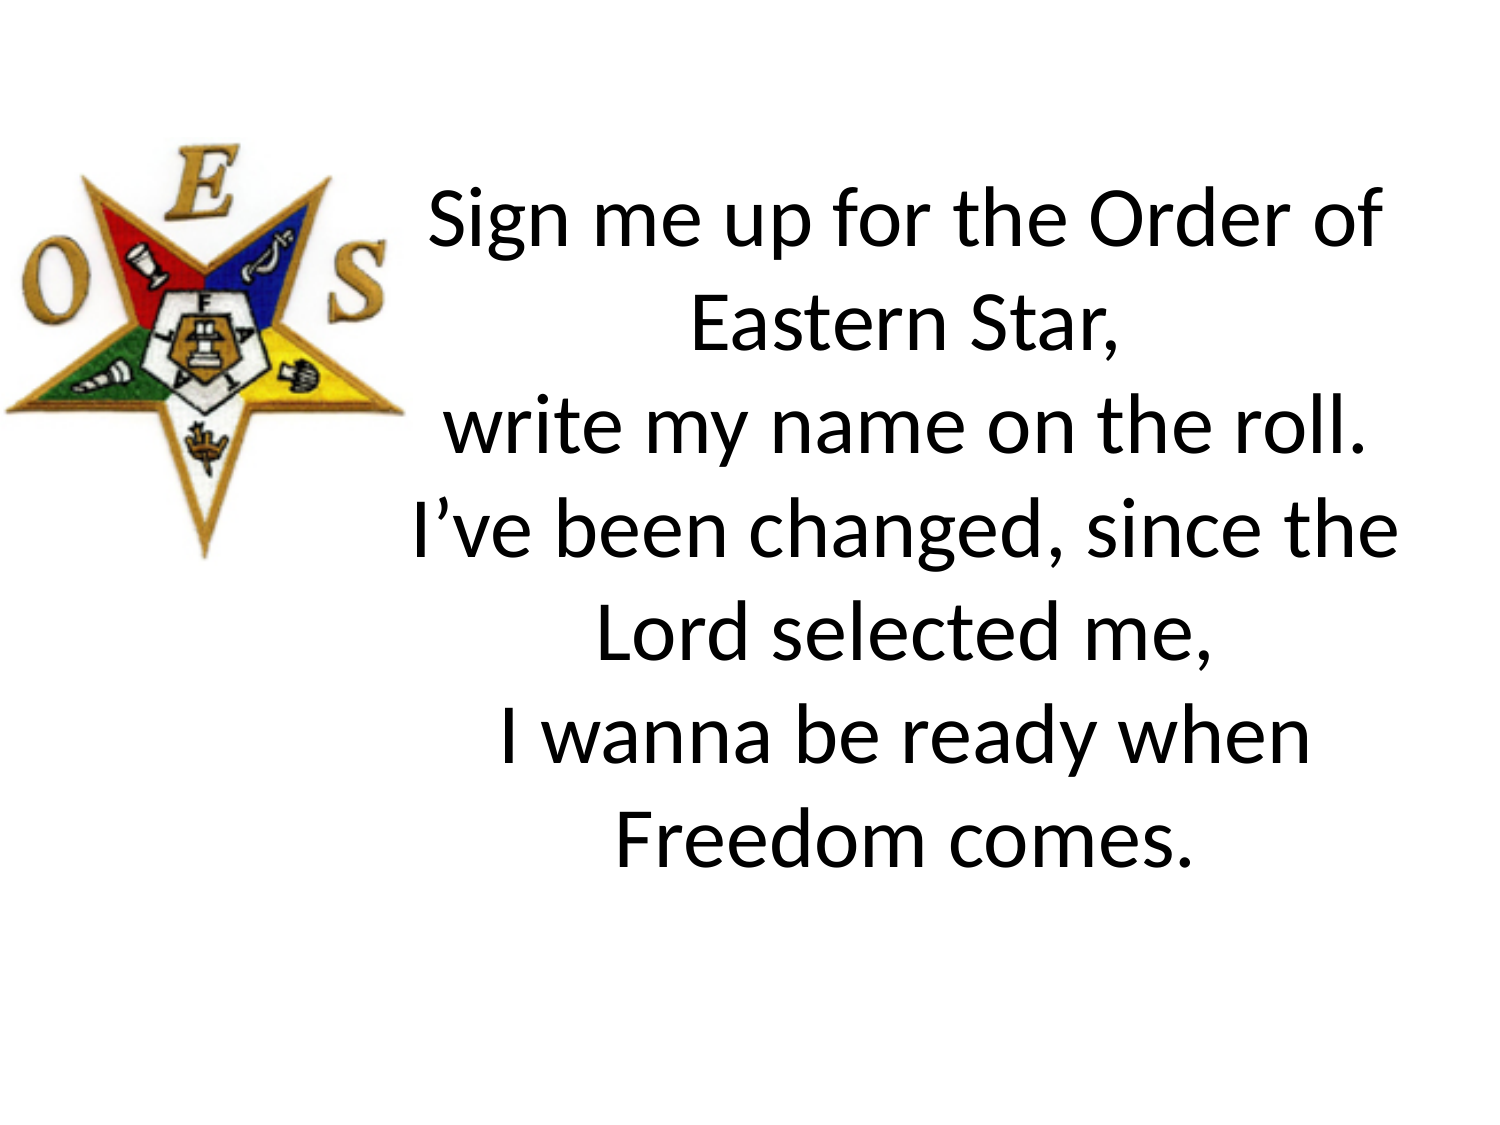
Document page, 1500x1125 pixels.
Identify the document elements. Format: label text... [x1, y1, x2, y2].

title Sign me up for the Order of Eastern Star, write my name on the roll. I’ve been changed, since the Lord selected me, I wanna be ready when Freedom comes. [387, 45, 1425, 1000]
picture [0, 137, 413, 567]
